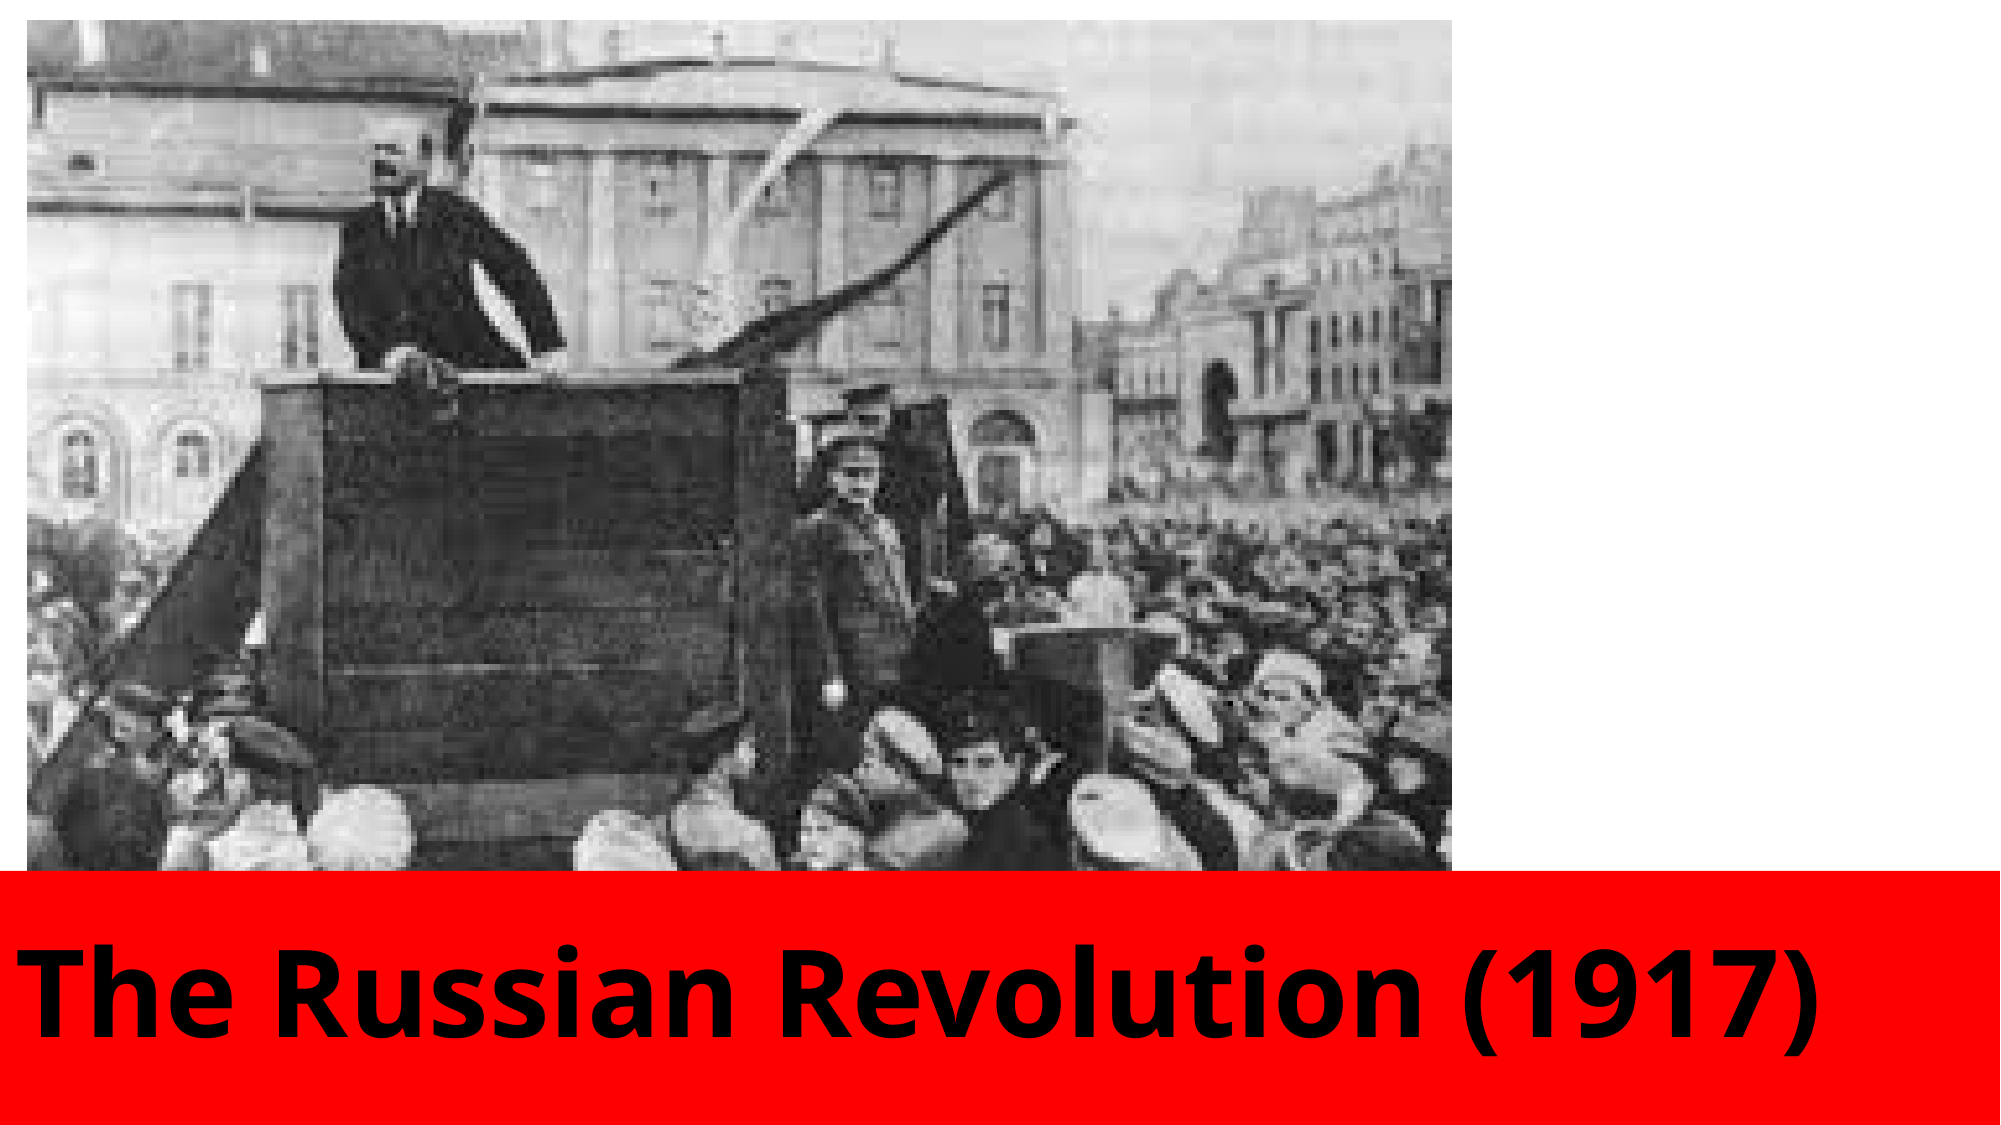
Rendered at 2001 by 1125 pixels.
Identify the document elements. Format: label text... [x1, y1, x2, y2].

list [27, 20, 1452, 977]
title The Russian Revolution (1917) [0, 870, 2000, 1125]
